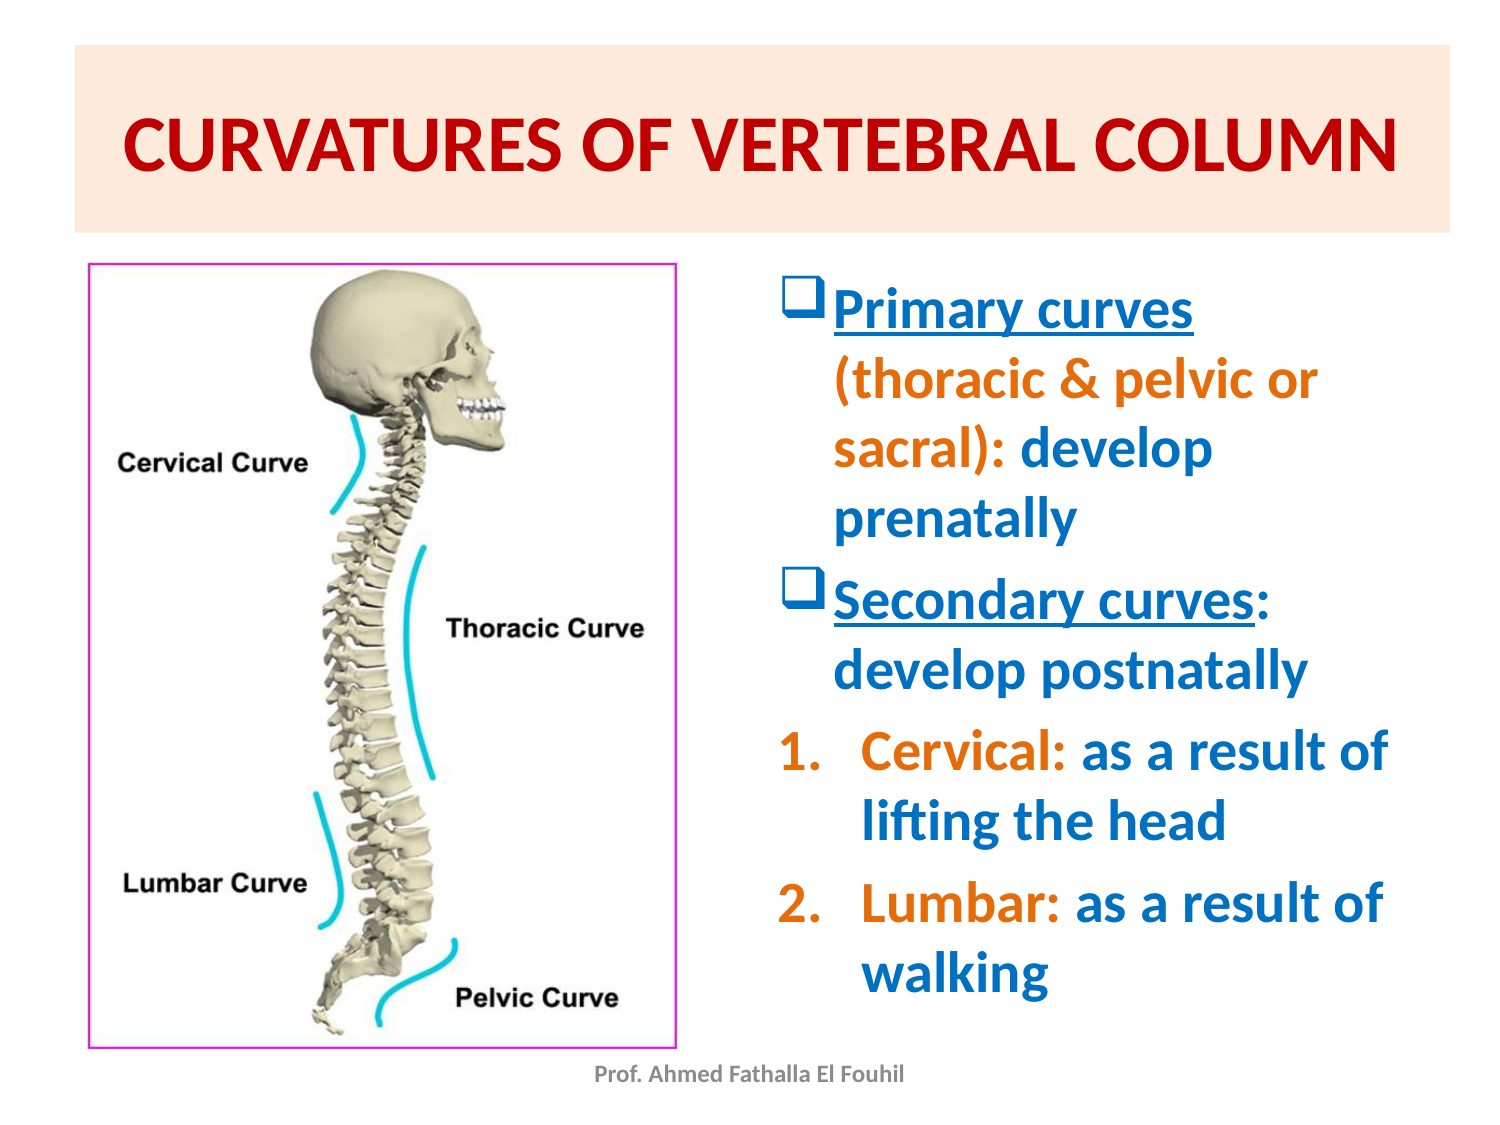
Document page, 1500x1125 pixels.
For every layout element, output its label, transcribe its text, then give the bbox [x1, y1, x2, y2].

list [87, 262, 679, 1051]
footer Prof. Ahmed Fathalla El Fouhil [512, 1042, 988, 1103]
title CURVATURES OF VERTEBRAL COLUMN [75, 45, 1450, 233]
list Primary curves (thoracic & pelvic or sacral): develop prenatally Secondary curves: develop postnatally Cervical: as a result of lifting the head Lumbar: as a result of walking [762, 262, 1425, 1063]
